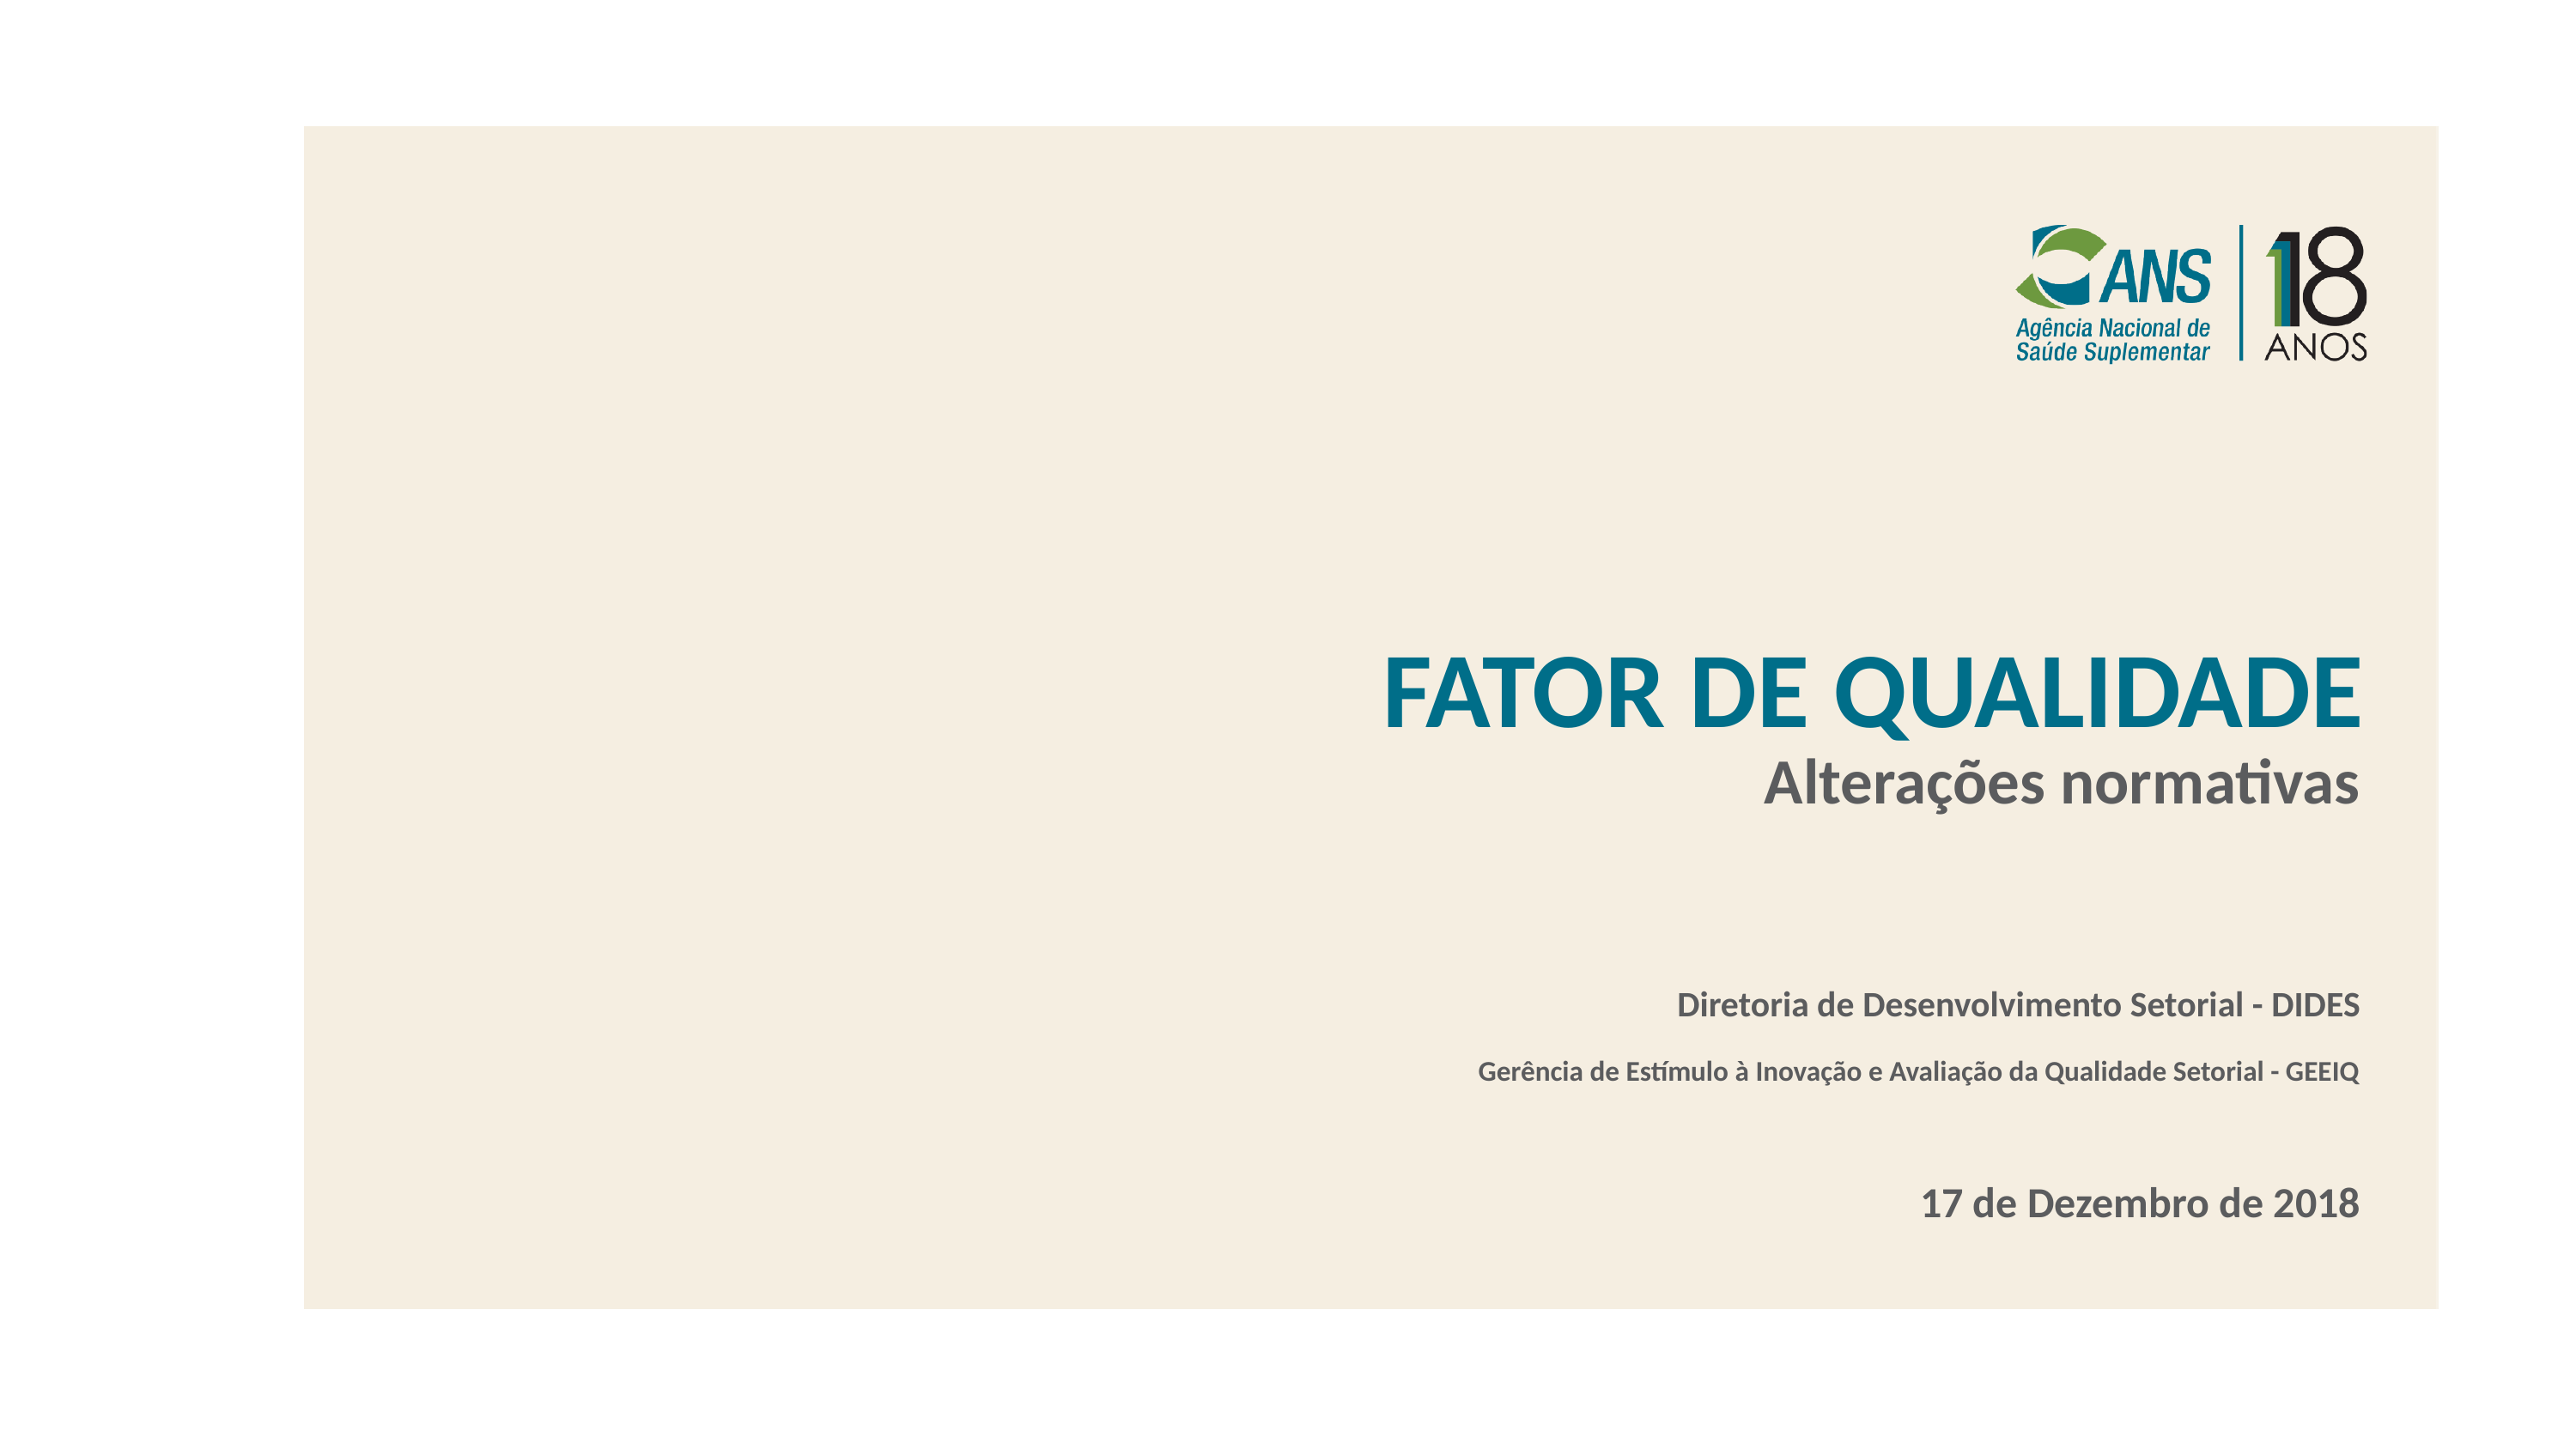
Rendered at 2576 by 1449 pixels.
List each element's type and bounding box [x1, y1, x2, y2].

picture [303, 126, 2439, 1309]
